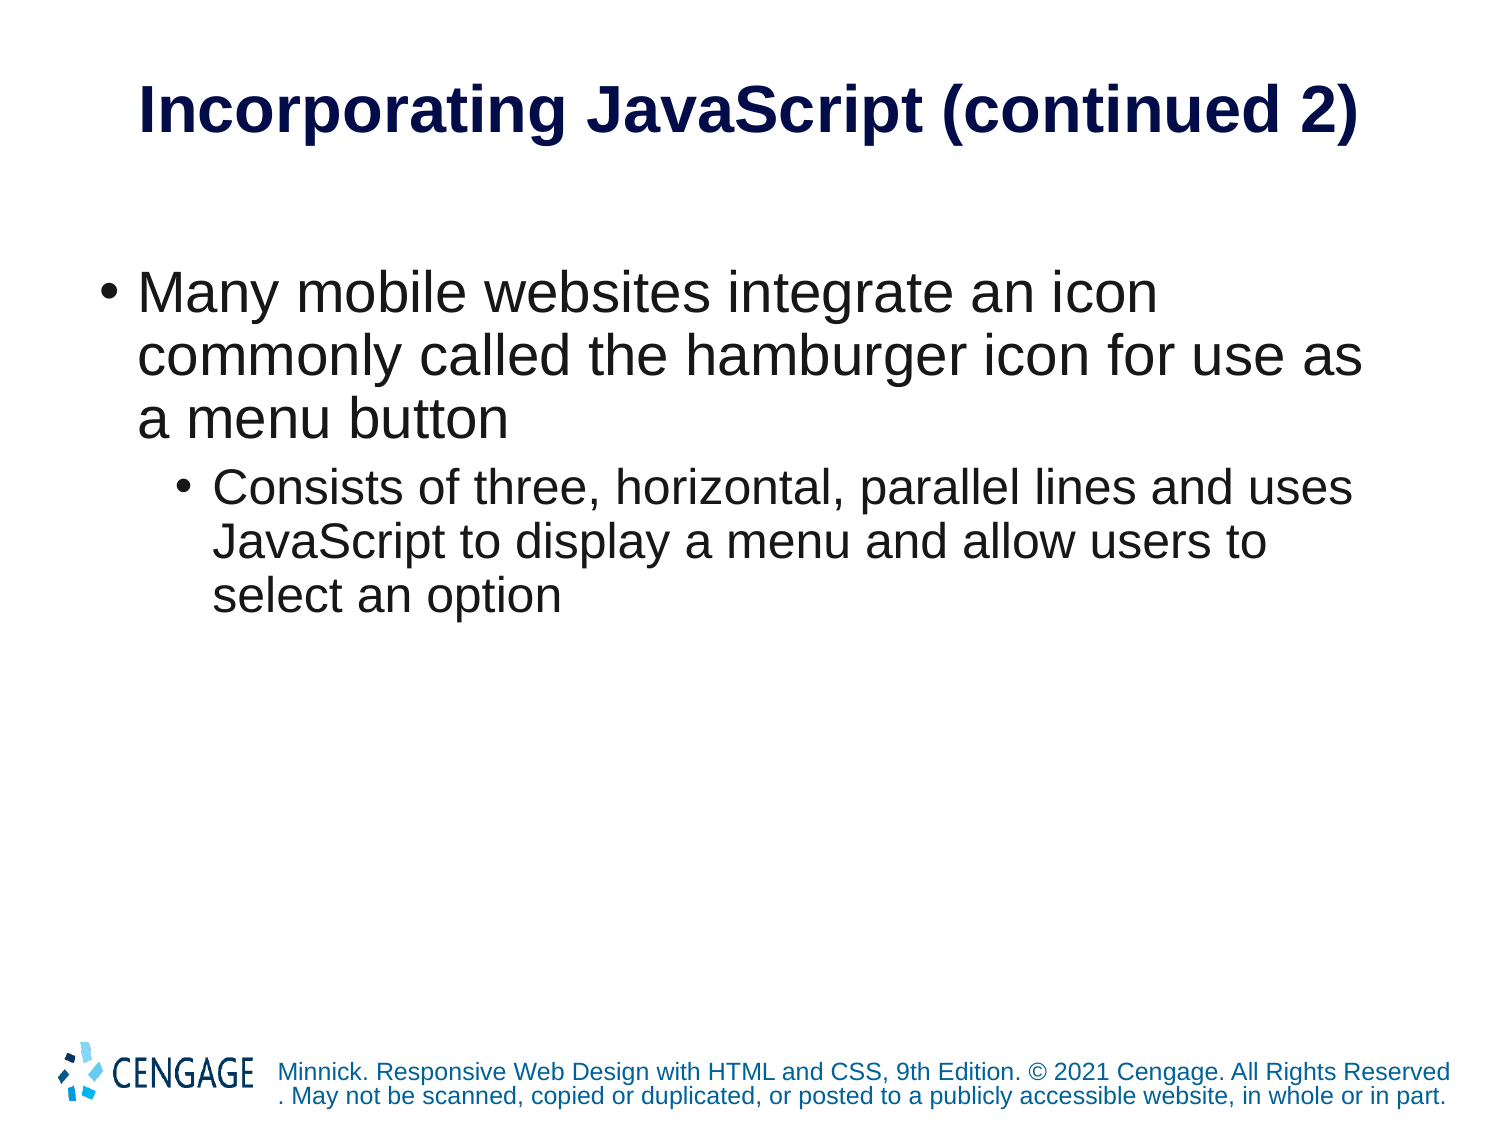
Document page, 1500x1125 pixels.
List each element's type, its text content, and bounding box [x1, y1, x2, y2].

picture [58, 1042, 253, 1101]
list Many mobile websites integrate an icon commonly called the hamburger icon for use as a menu button Consists of three, horizontal, parallel lines and uses JavaScript to display a menu and allow users to select an option [99, 262, 1397, 1024]
title Incorporating JavaScript (continued 2) [103, 75, 1397, 175]
footer Minnick. Responsive Web Design with HTML and CSS, 9th Edition. © 2021 Cengage. All Rights Reserved. May not be scanned, copied or duplicated, or posted to a publicly accessible website, in whole or in part. [262, 1040, 1475, 1100]
